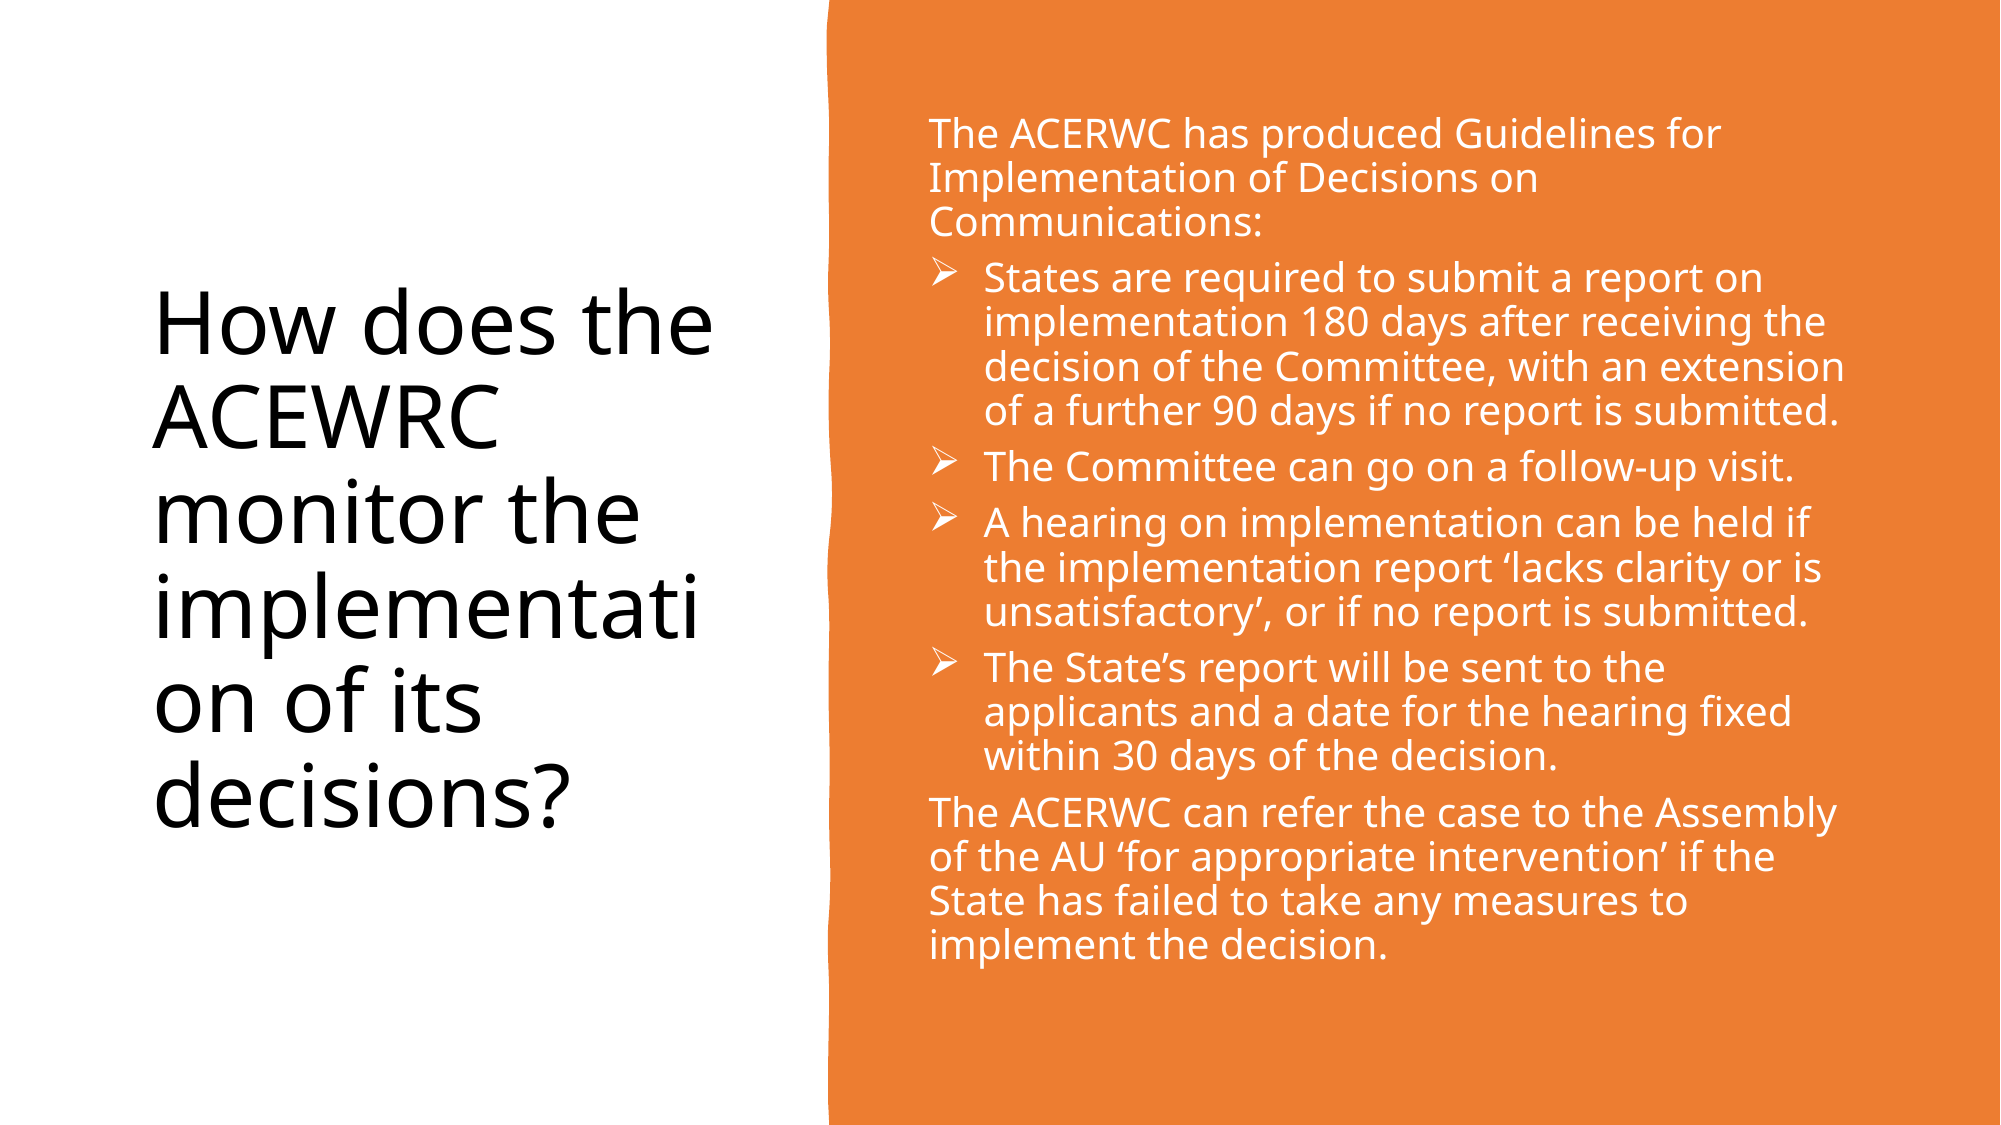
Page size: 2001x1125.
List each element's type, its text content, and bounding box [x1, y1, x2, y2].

title How does the ACEWRC monitor the implementation of its decisions? [138, 105, 768, 1020]
text_box [825, 0, 2000, 1125]
text_box [0, 0, 830, 1125]
list The ACERWC has produced Guidelines for Implementation of Decisions on Communications: States are required to submit a report on implementation 180 days after receiving the decision of the Committee, with an extension of a further 90 days if no report is submitted. The Committee can go on a follow-up visit. A hearing on implementation can be held if the implementation report ‘lacks clarity or is unsatisfactory’, or if no report is submitted. The State’s report will be sent to the applicants and a date for the hearing fixed within 30 days of the decision. The ACERWC can refer the case to the Assembly of the AU ‘for appropriate intervention’ if the State has failed to take any measures to implement the decision. [913, 105, 1863, 1020]
